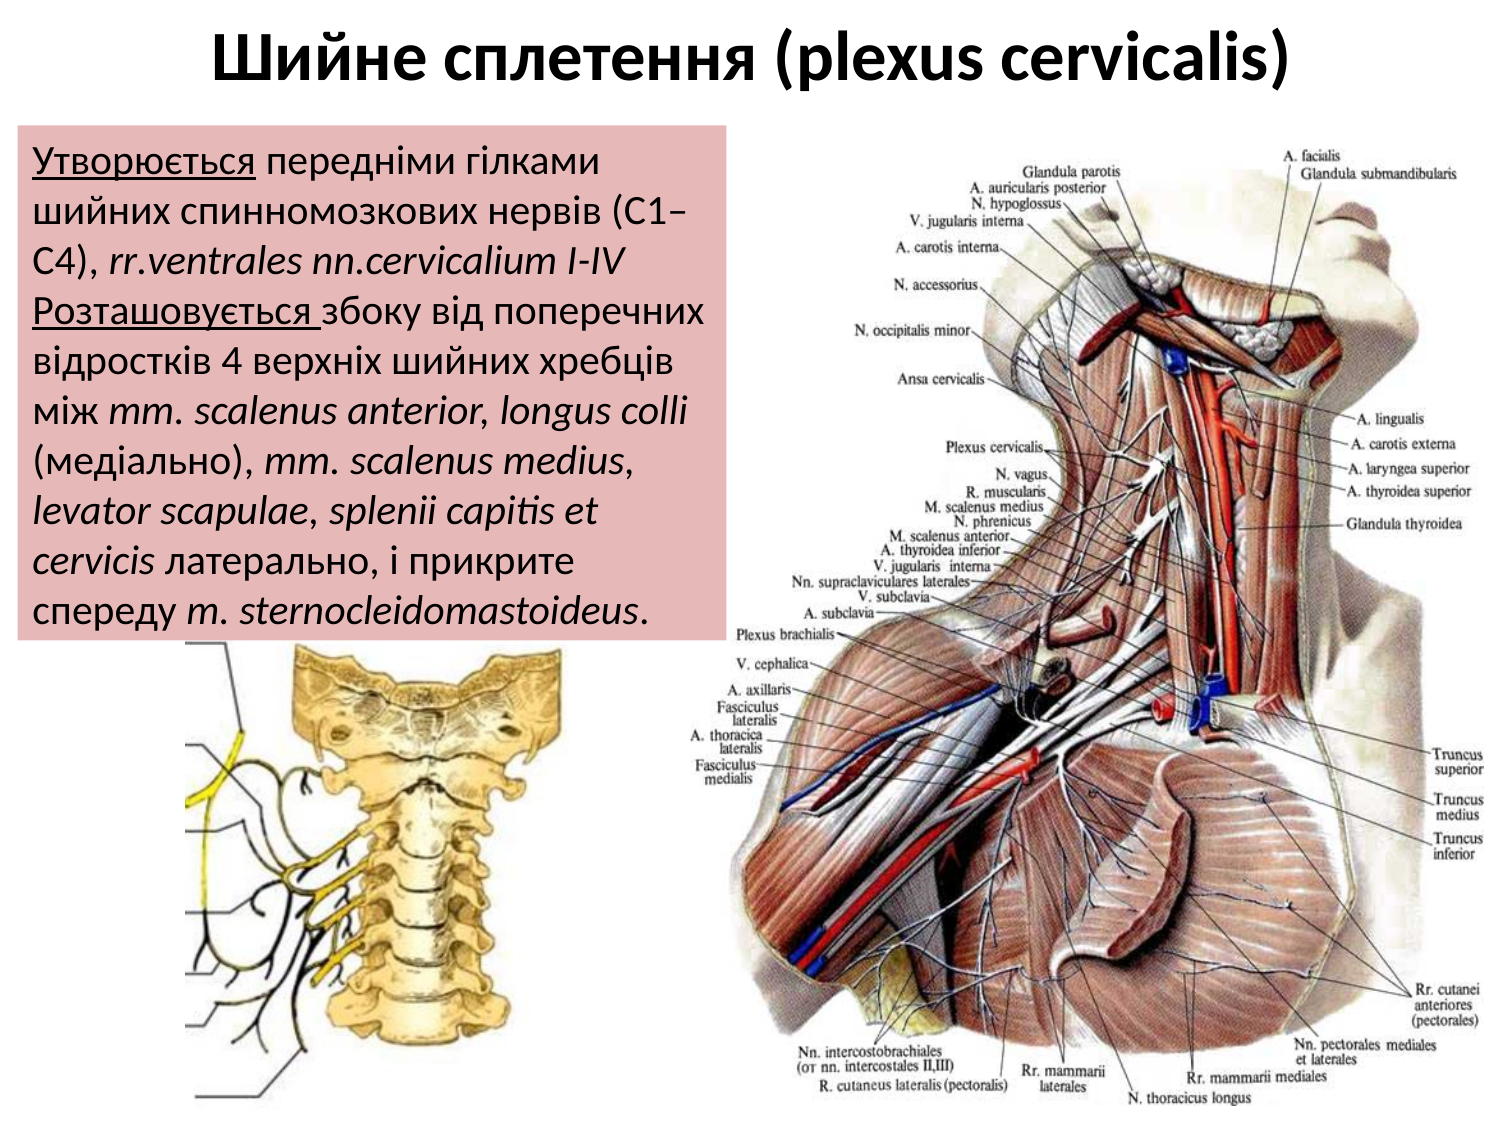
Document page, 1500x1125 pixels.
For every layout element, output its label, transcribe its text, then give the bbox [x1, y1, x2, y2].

picture [184, 638, 570, 1112]
picture [690, 148, 1485, 1107]
title Шийне сплетення (plexus cervicalis) [76, 0, 1427, 126]
text_box Утворюється передніми гілками шийних спинномозкових нервів (С1–С4), rr.ventrales nn.cervicalium I-IV Розташовується збоку від поперечних відростків 4 верхніх шийних хребців між mm. scalenus anterior, longus colli (медіально), mm. scalenus medius, levator scapulae, splenii capitis et cervicis латерально, і прикрите спереду m. sternocleidomastoideus. [17, 125, 727, 641]
